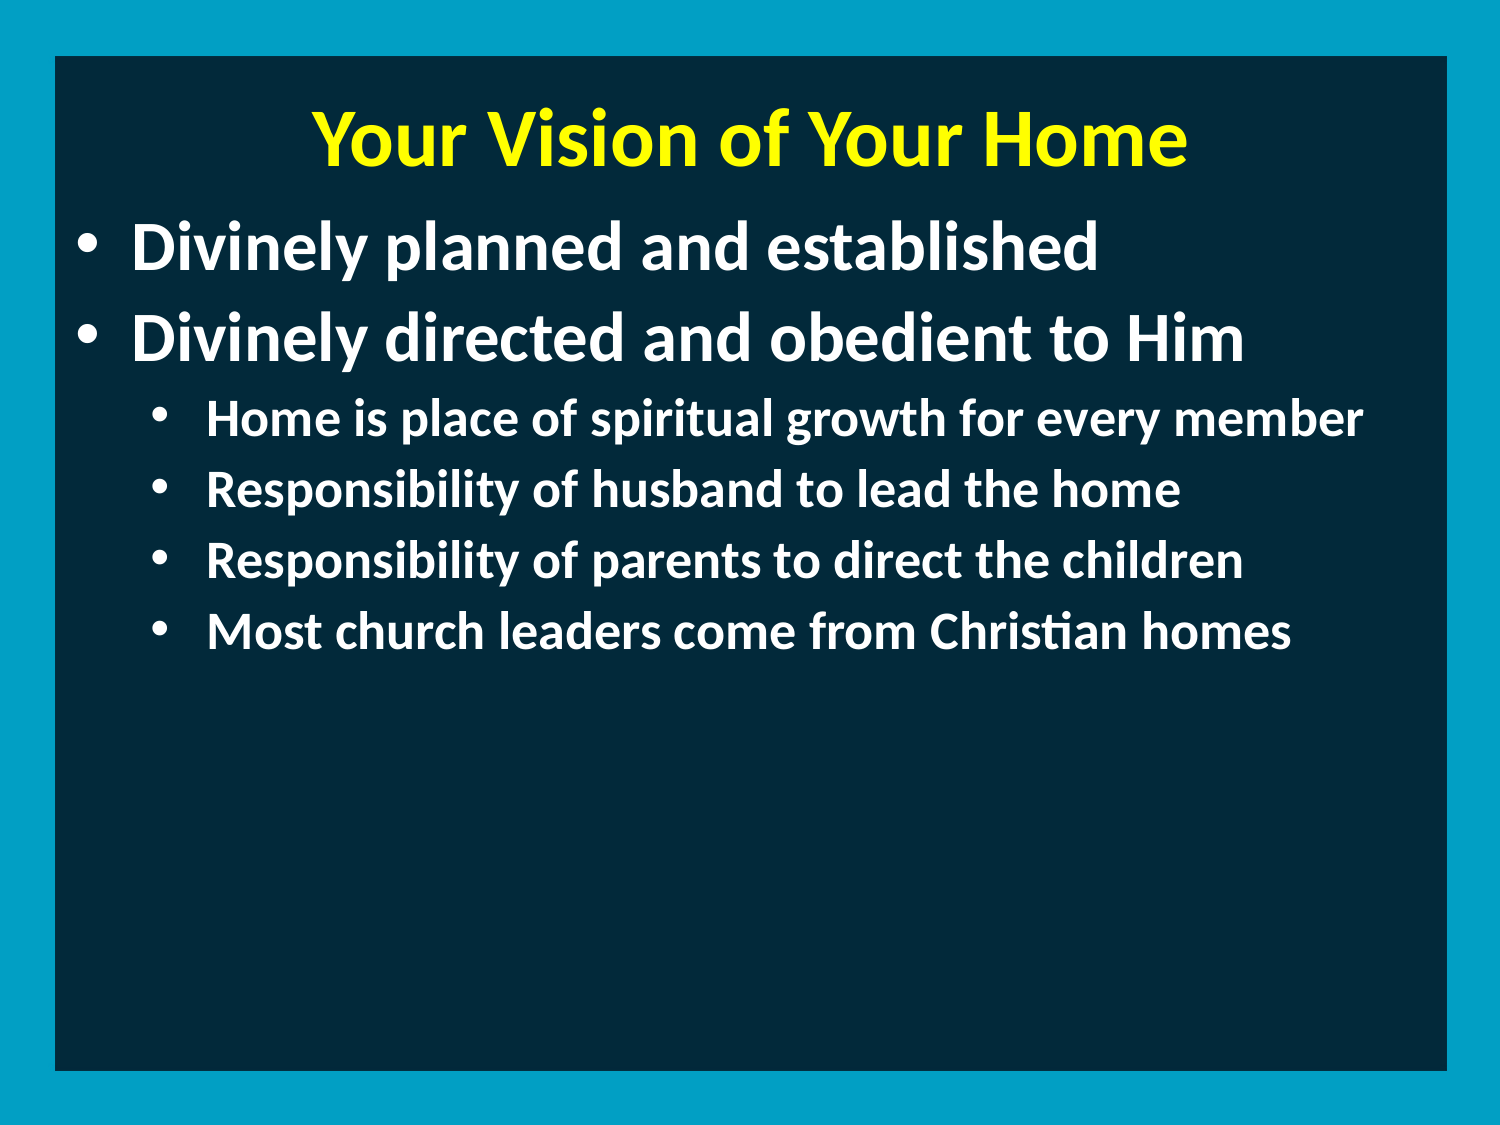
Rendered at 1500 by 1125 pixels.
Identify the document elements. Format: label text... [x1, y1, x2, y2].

text_box Your Vision of Your Home Divinely planned and established Divinely directed and obedient to Him Home is place of spiritual growth for every member Responsibility of husband to lead the home Responsibility of parents to direct the children Most church leaders come from Christian homes [59, 60, 1443, 668]
